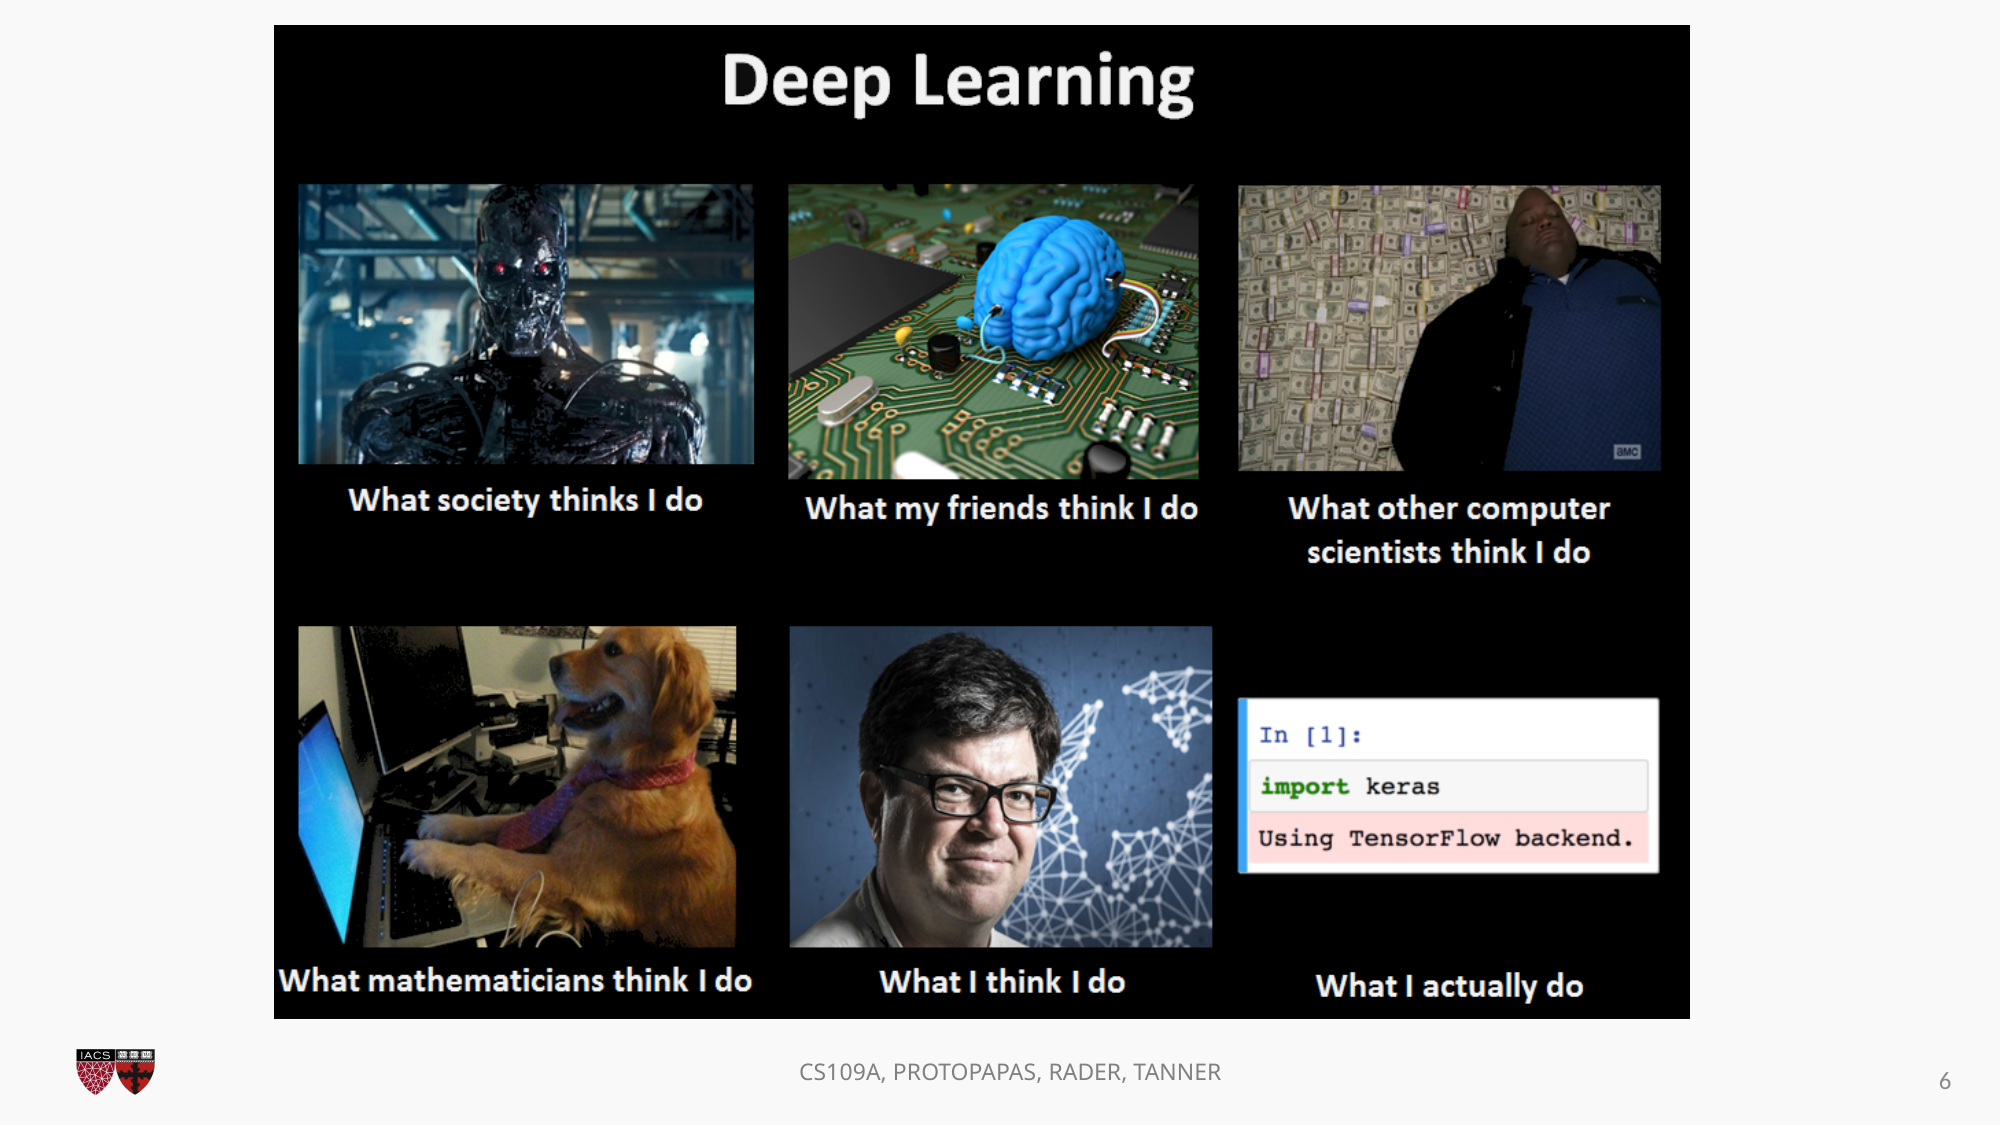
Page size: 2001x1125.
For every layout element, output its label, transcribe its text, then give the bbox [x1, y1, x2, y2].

picture [273, 25, 1690, 1019]
slide_number 6 [1500, 1050, 1967, 1110]
picture [75, 1049, 155, 1095]
